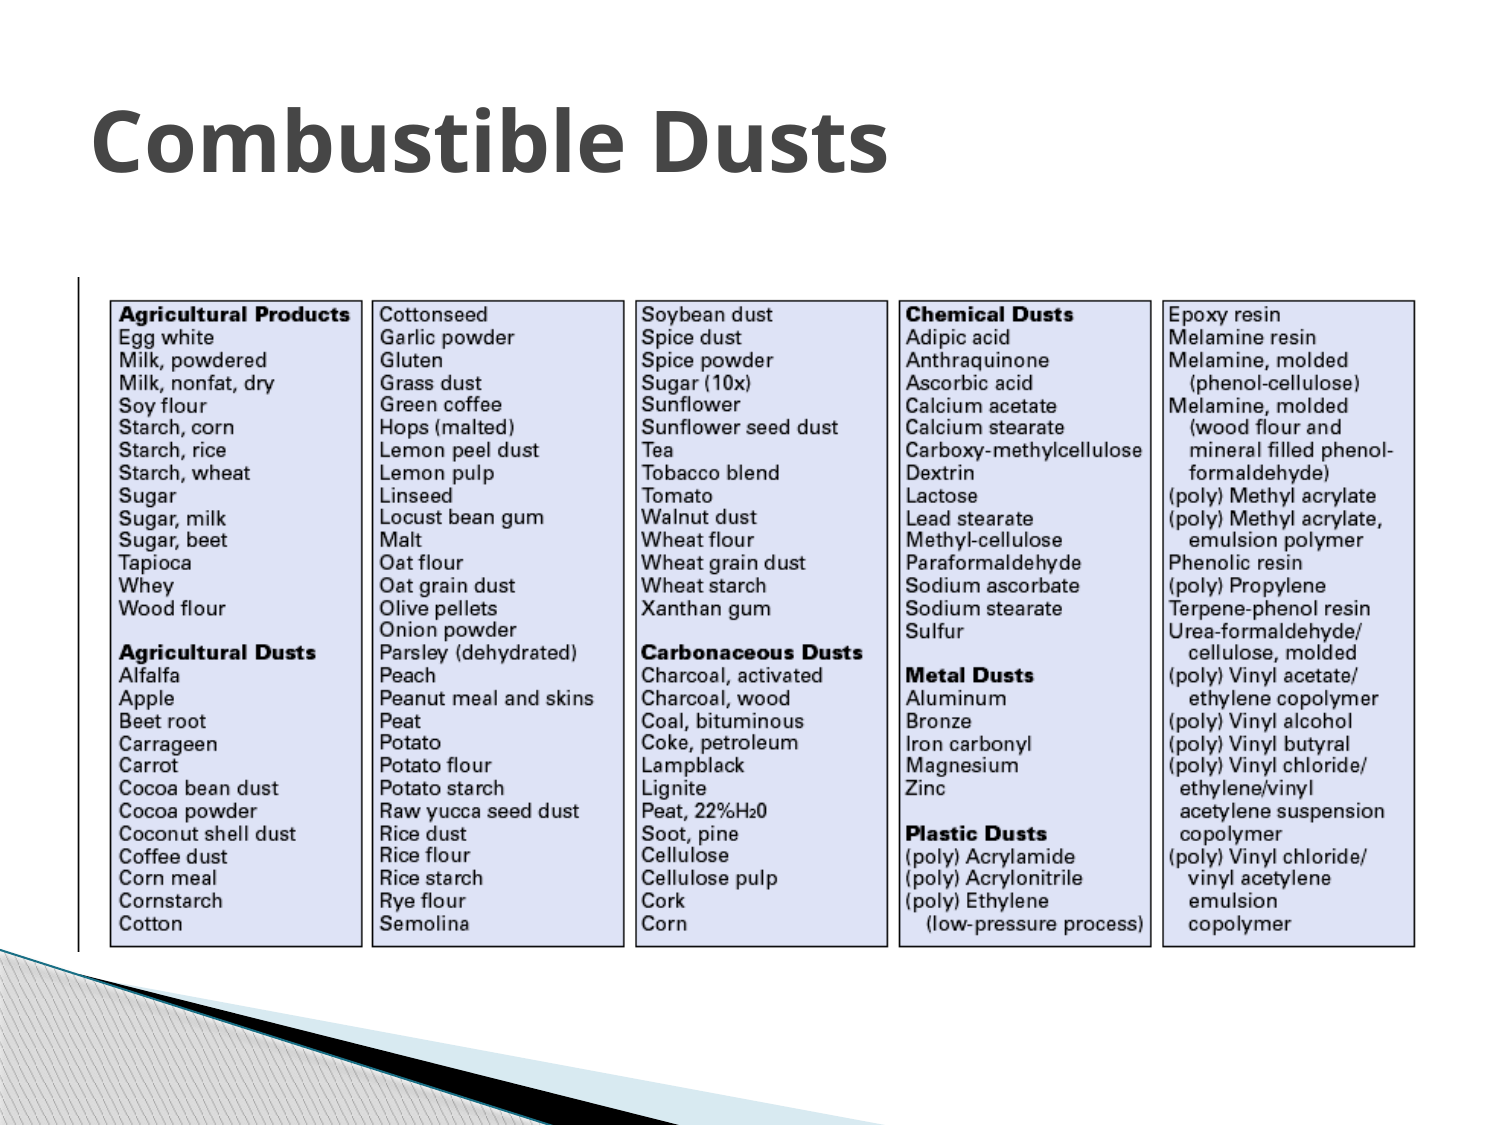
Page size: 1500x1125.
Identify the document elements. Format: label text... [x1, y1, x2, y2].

title Combustible Dusts [75, 45, 1425, 233]
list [74, 276, 1426, 952]
